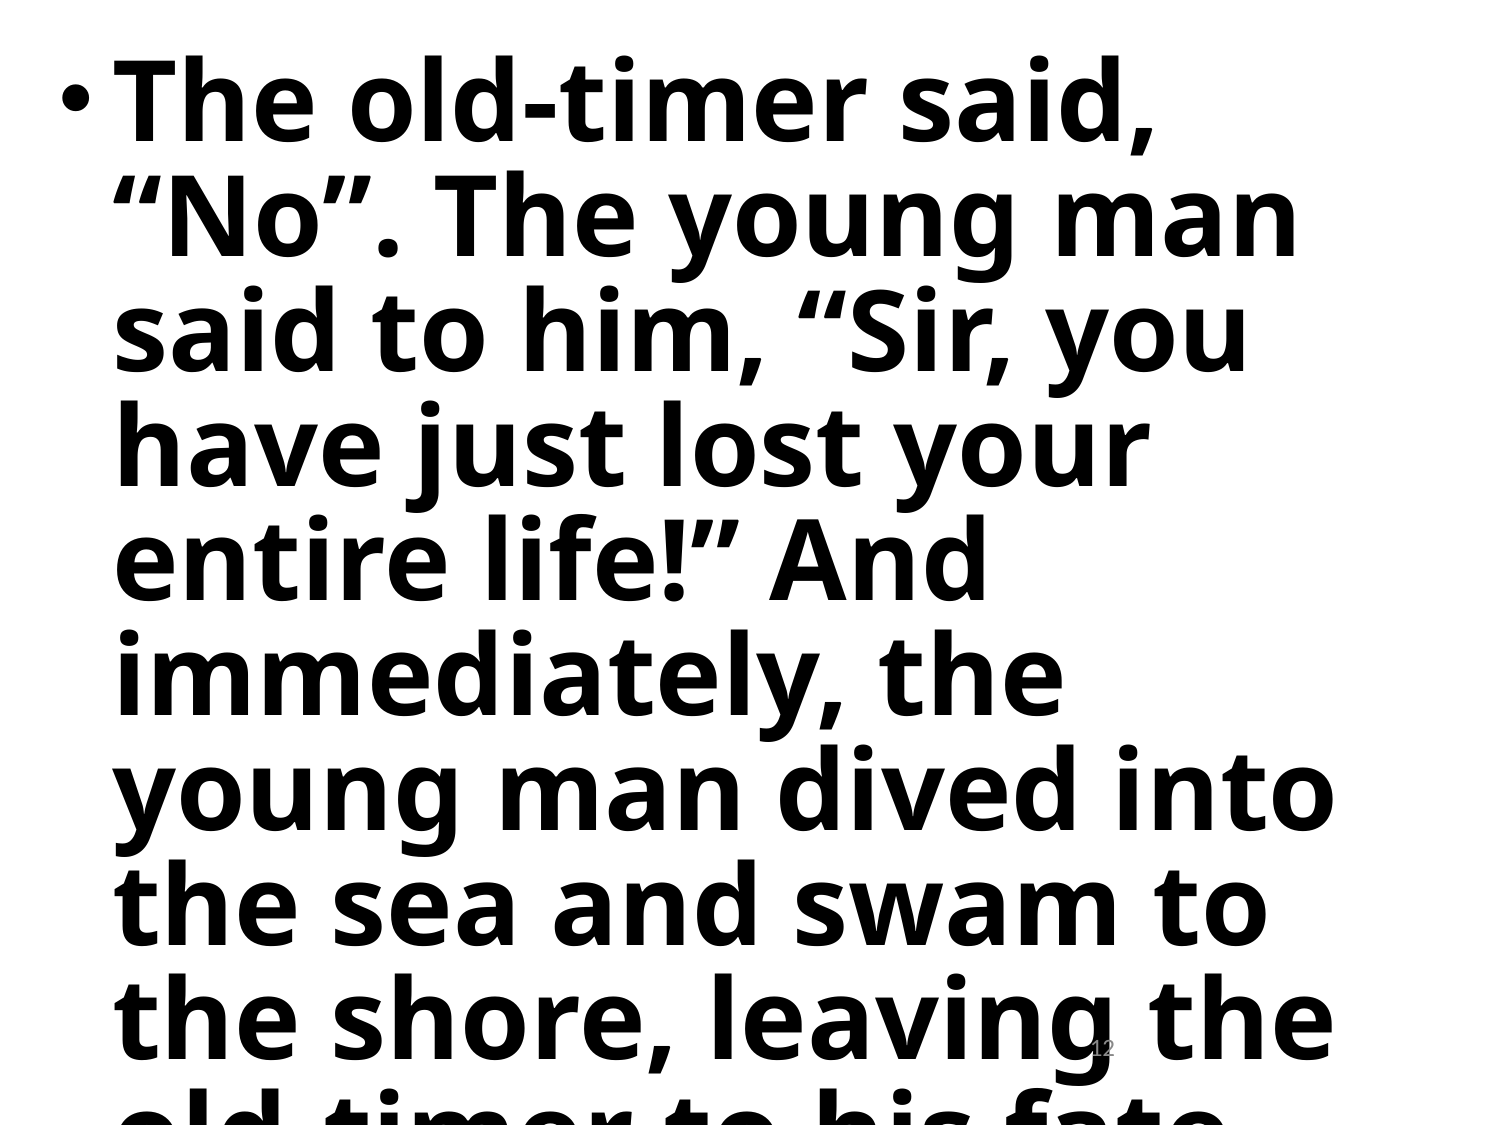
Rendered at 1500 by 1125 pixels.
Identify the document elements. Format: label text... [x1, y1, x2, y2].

list The old-timer said, “No”. The young man said to him, “Sir, you have just lost your entire life!” And immediately, the young man dived into the sea and swam to the shore, leaving the old-timer to his fate. [41, 42, 1459, 1059]
slide_number 12 [1074, 1023, 1425, 1100]
